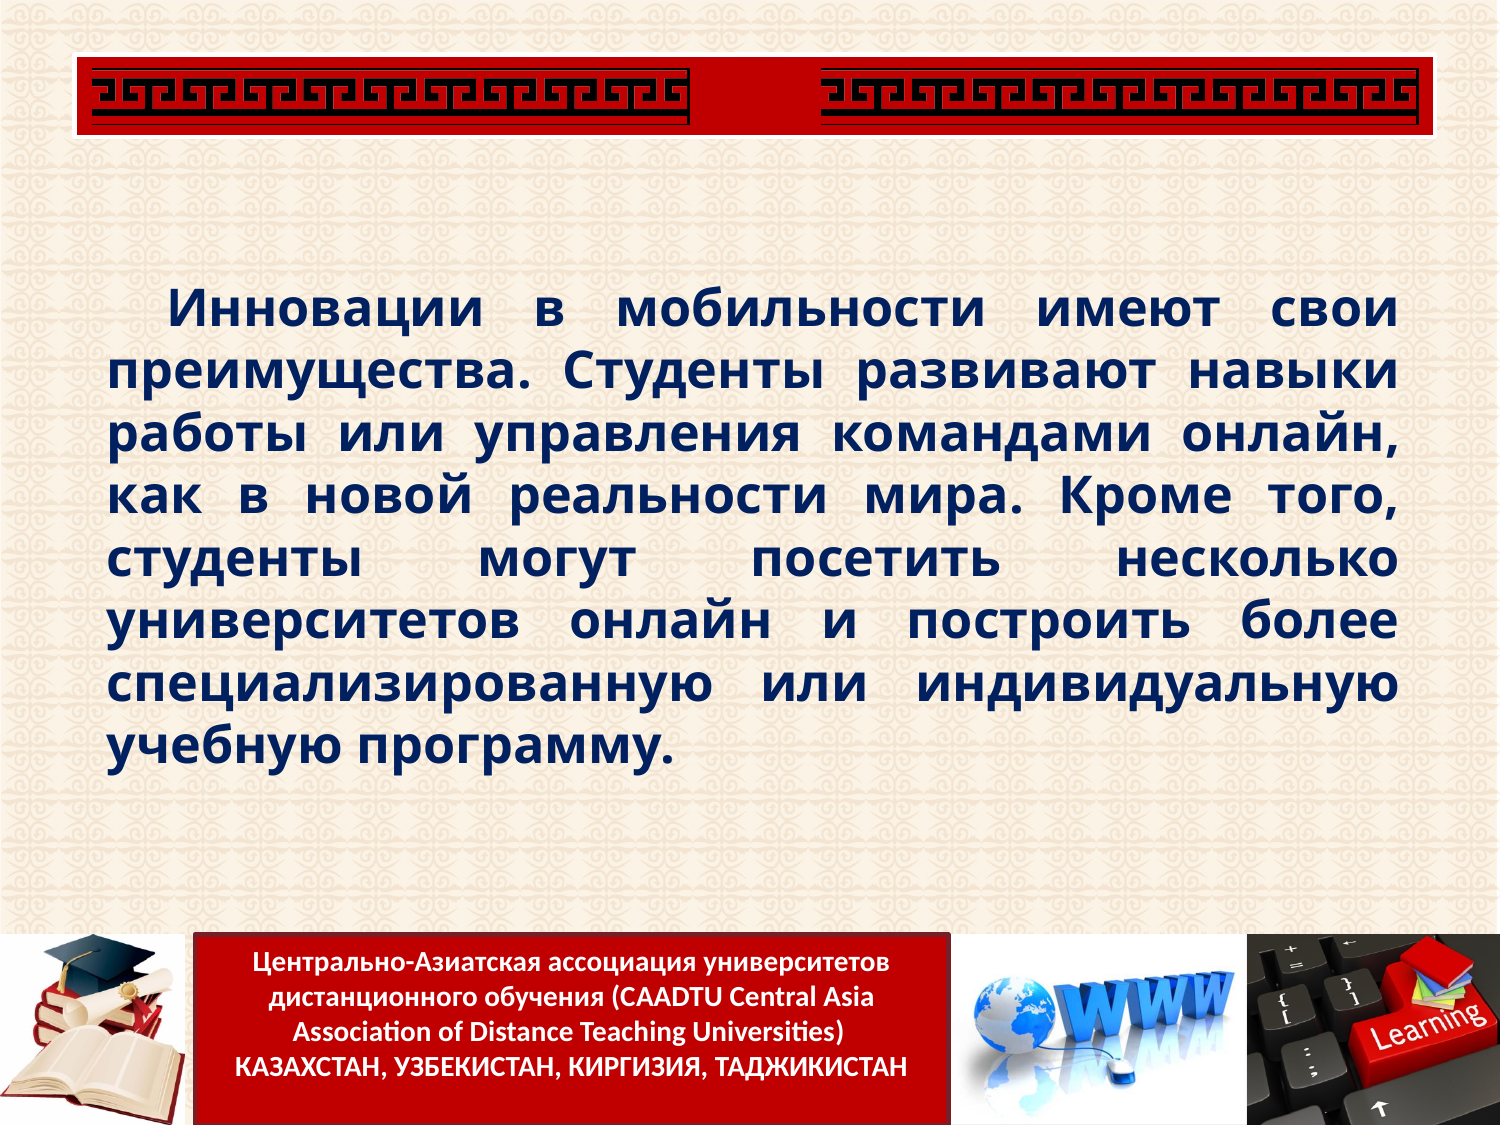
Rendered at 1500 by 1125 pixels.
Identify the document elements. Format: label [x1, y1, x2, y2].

text_box [0, 934, 1500, 1125]
text_box [74, 54, 1436, 138]
picture [0, 0, 1500, 934]
